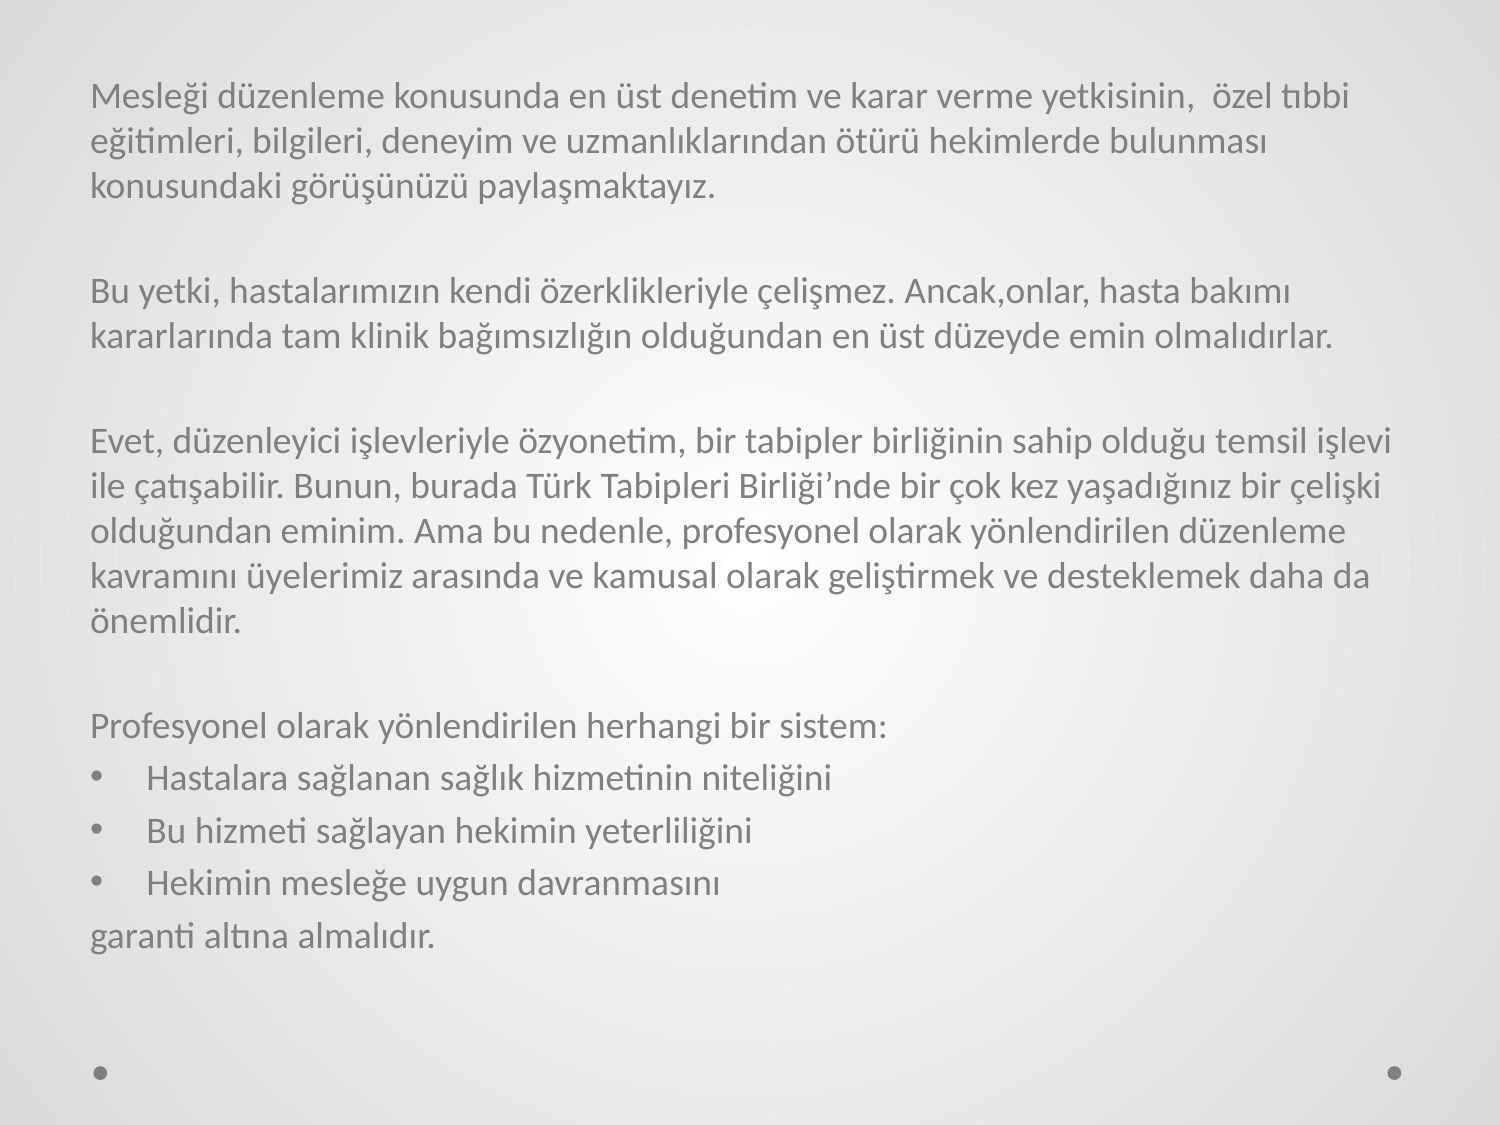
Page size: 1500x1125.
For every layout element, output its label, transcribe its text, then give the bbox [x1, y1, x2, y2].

list Mesleği düzenleme konusunda en üst denetim ve karar verme yetkisinin, özel tıbbi eğitimleri, bilgileri, deneyim ve uzmanlıklarından ötürü hekimlerde bulunması konusundaki görüşünüzü paylaşmaktayız. Bu yetki, hastalarımızın kendi özerklikleriyle çelişmez. Ancak,onlar, hasta bakımı kararlarında tam klinik bağımsızlığın olduğundan en üst düzeyde emin olmalıdırlar. Evet, düzenleyici işlevleriyle özyonetim, bir tabipler birliğinin sahip olduğu temsil işlevi ile çatışabilir. Bunun, burada Türk Tabipleri Birliği’nde bir çok kez yaşadığınız bir çelişki olduğundan eminim. Ama bu nedenle, profesyonel olarak yönlendirilen düzenleme kavramını üyelerimiz arasında ve kamusal olarak geliştirmek ve desteklemek daha da önemlidir. Profesyonel olarak yönlendirilen herhangi bir sistem: Hastalara sağlanan sağlık hizmetinin niteliğini Bu hizmeti sağlayan hekimin yeterliliğini Hekimin mesleğe uygun davranmasını garanti altına almalıdır. [75, 63, 1425, 993]
